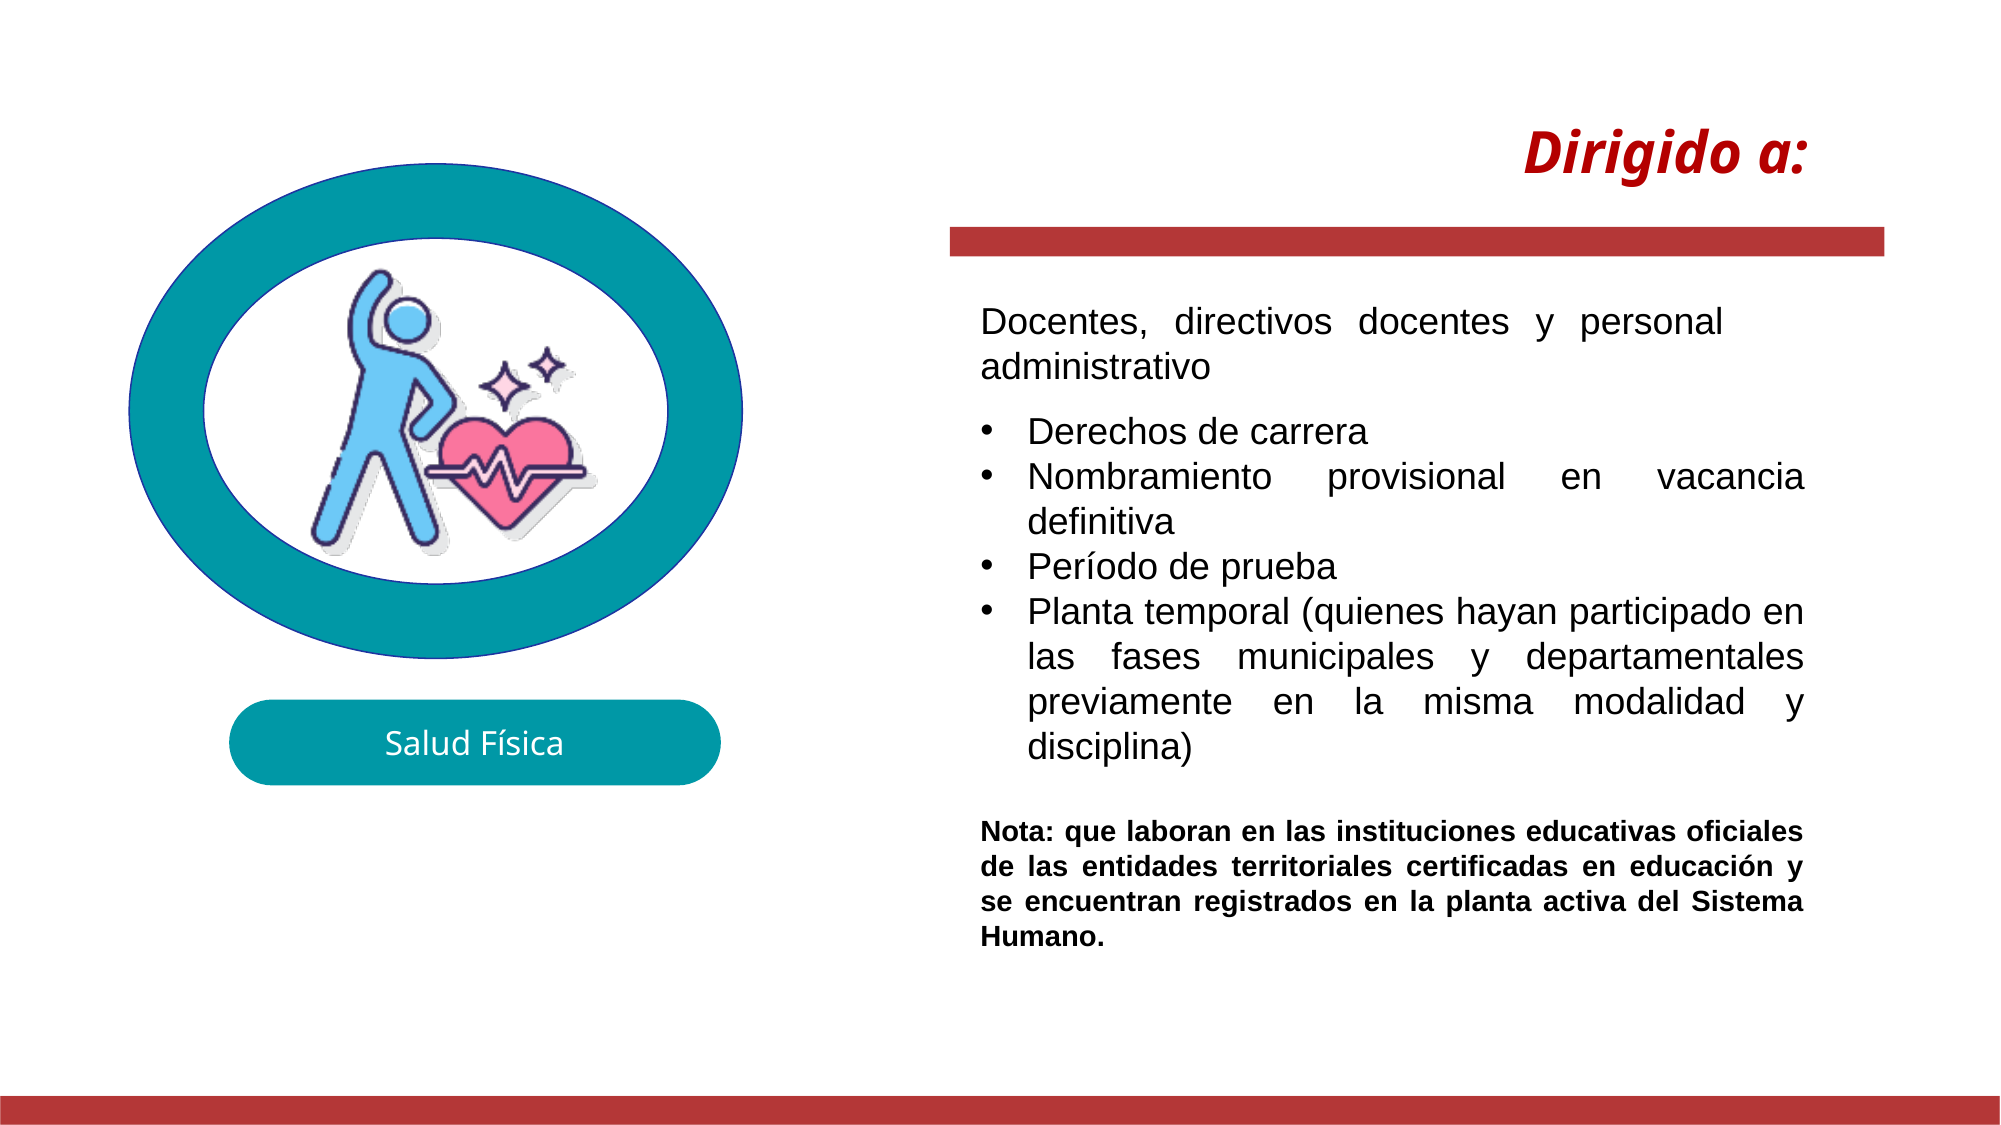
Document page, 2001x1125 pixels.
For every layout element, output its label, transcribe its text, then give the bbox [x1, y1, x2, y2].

text_box [949, 226, 1885, 257]
text_box Salud Física [229, 699, 721, 786]
text_box Dirigido a: [1508, 108, 1968, 193]
picture [0, 0, 2000, 1125]
text_box Docentes, directivos docentes y personal administrativo [965, 289, 1739, 395]
text_box Derechos de carrera Nombramiento provisional en vacancia definitiva Período de prueba Planta temporal (quienes hayan participado en las fases municipales y departamentales previamente en la misma modalidad y disciplina) Nota: que laboran en las instituciones educativas oficiales de las entidades territoriales certificadas en educación y se encuentran registrados en la planta activa del Sistema Humano. [965, 400, 1820, 960]
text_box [128, 163, 743, 659]
